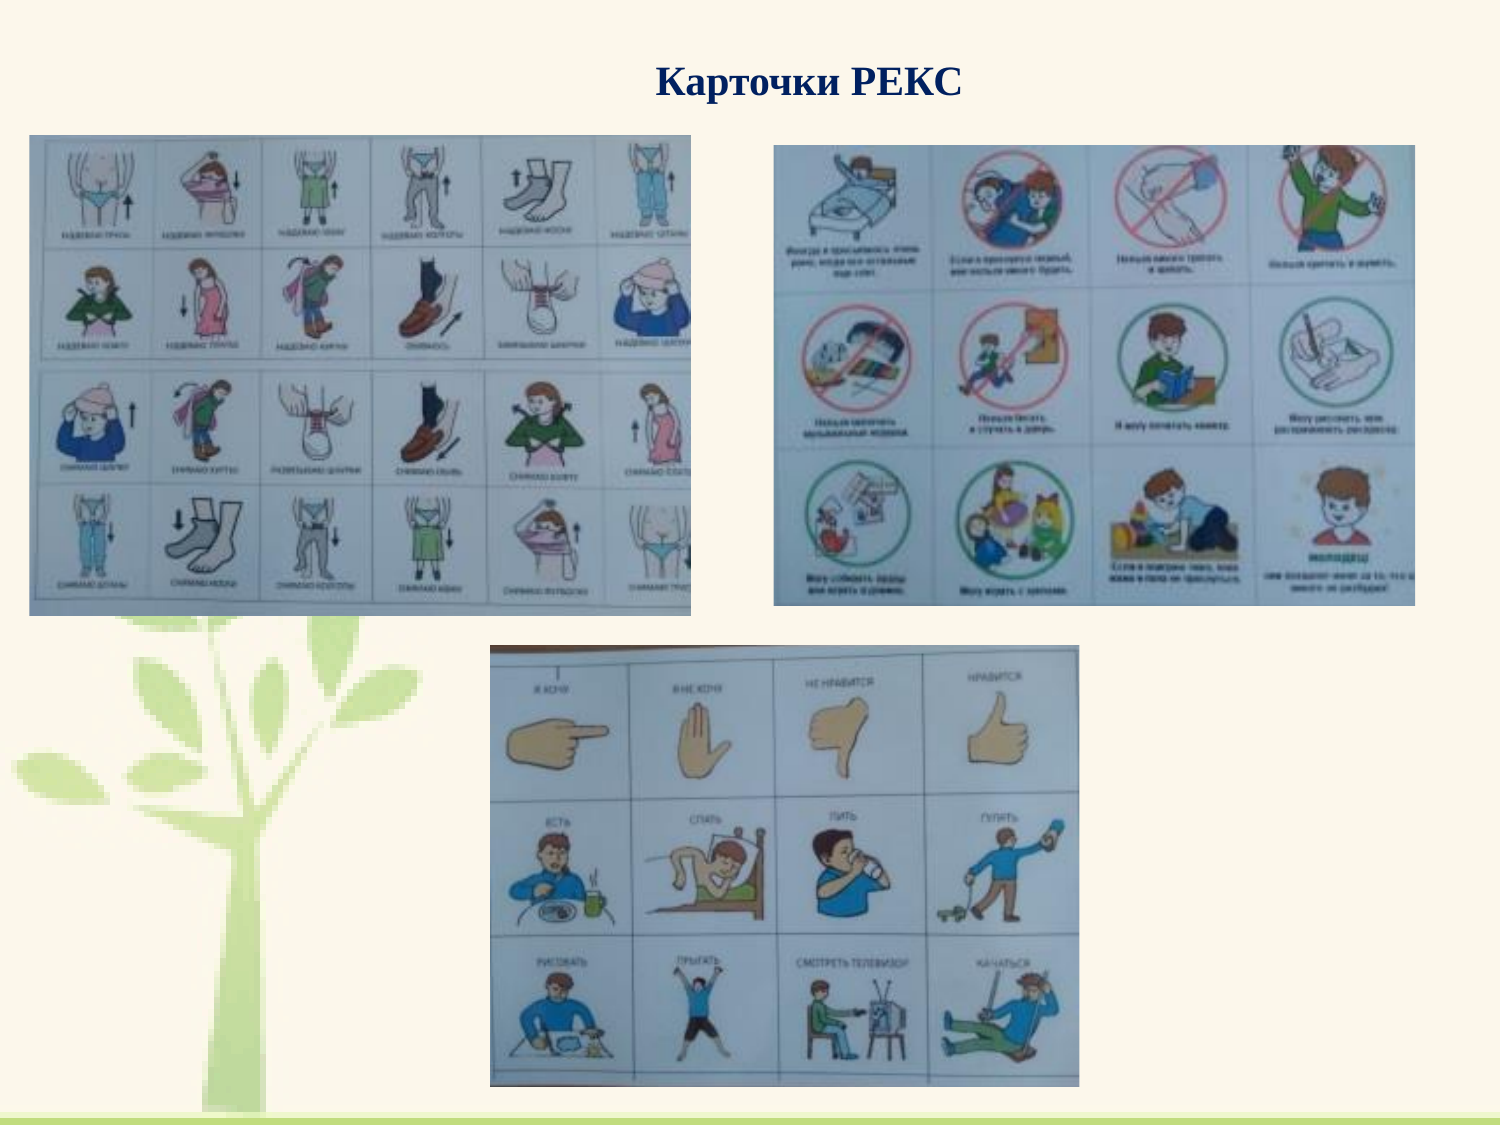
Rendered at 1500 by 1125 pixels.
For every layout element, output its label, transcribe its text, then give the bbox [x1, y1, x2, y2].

picture [489, 644, 1080, 1087]
picture [773, 145, 1416, 606]
text_box Карточки РЕКС [466, 45, 1144, 111]
picture [29, 135, 692, 616]
